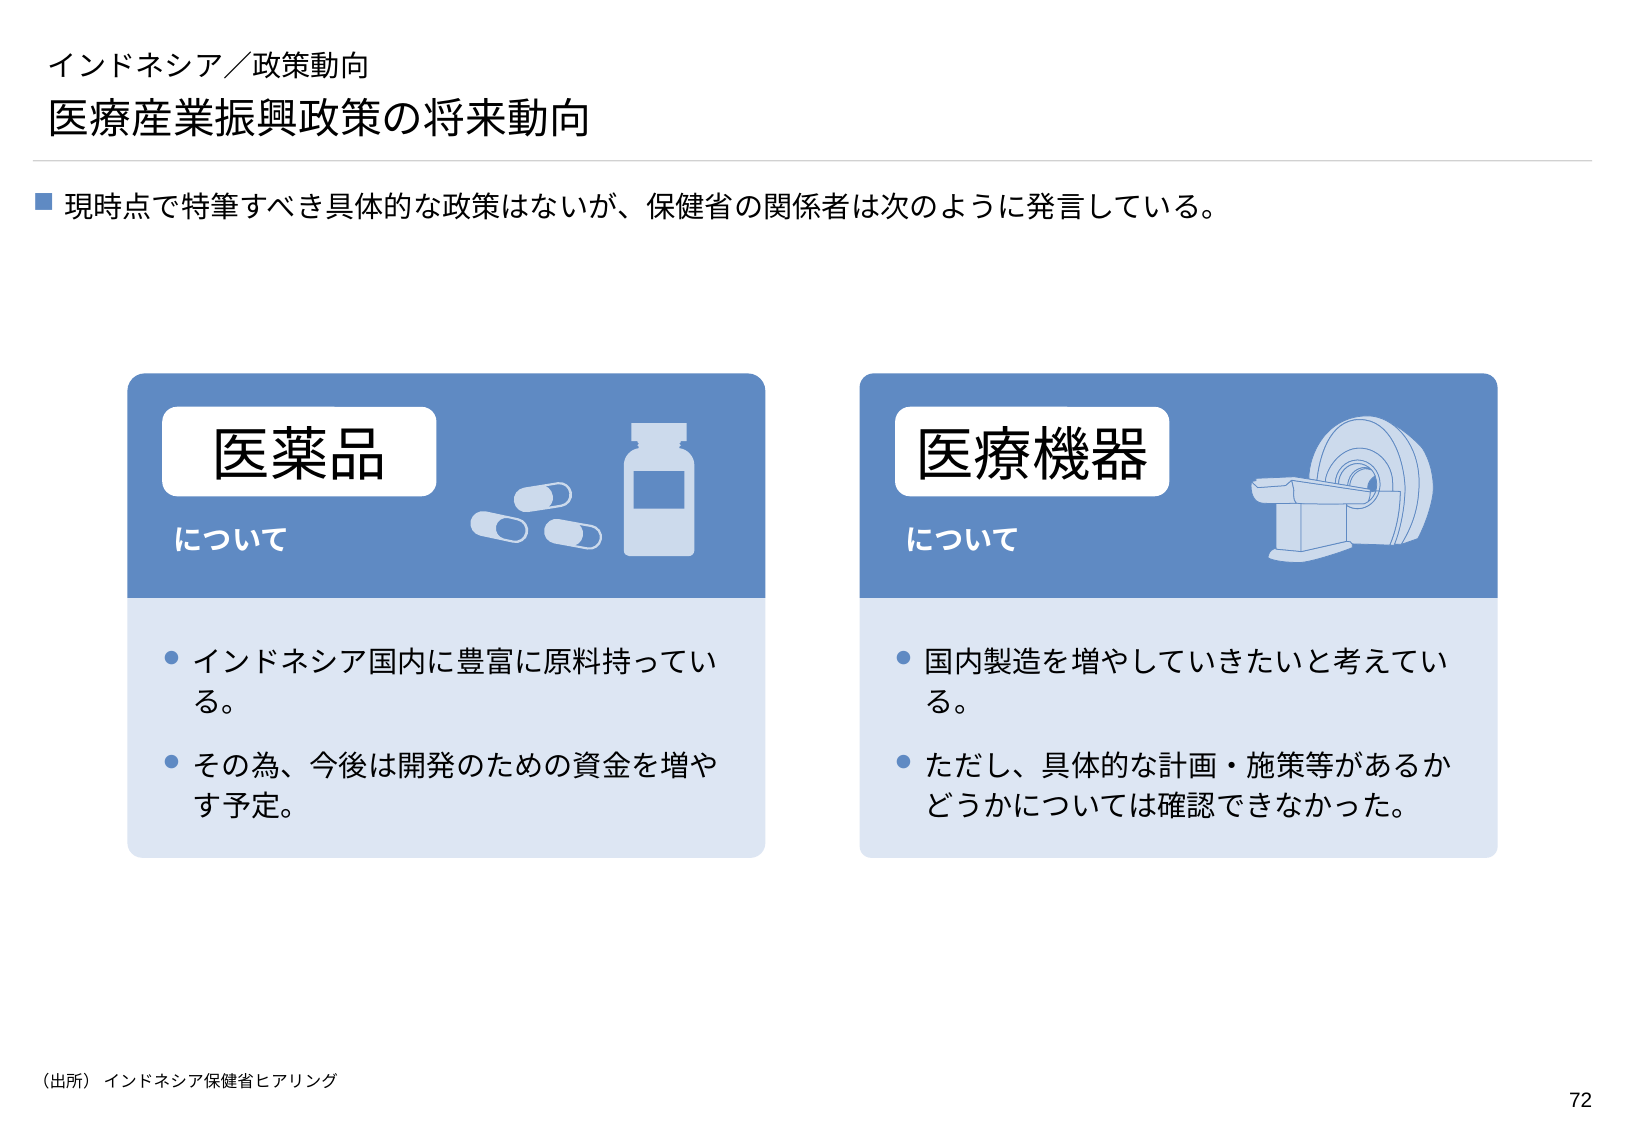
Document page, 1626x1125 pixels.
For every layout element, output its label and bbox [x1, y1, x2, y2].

text_box [32, 1070, 1474, 1094]
text_box [32, 184, 1593, 223]
list [32, 90, 1593, 149]
text_box [125, 373, 768, 860]
text_box [857, 373, 1500, 860]
title [32, 30, 1593, 90]
